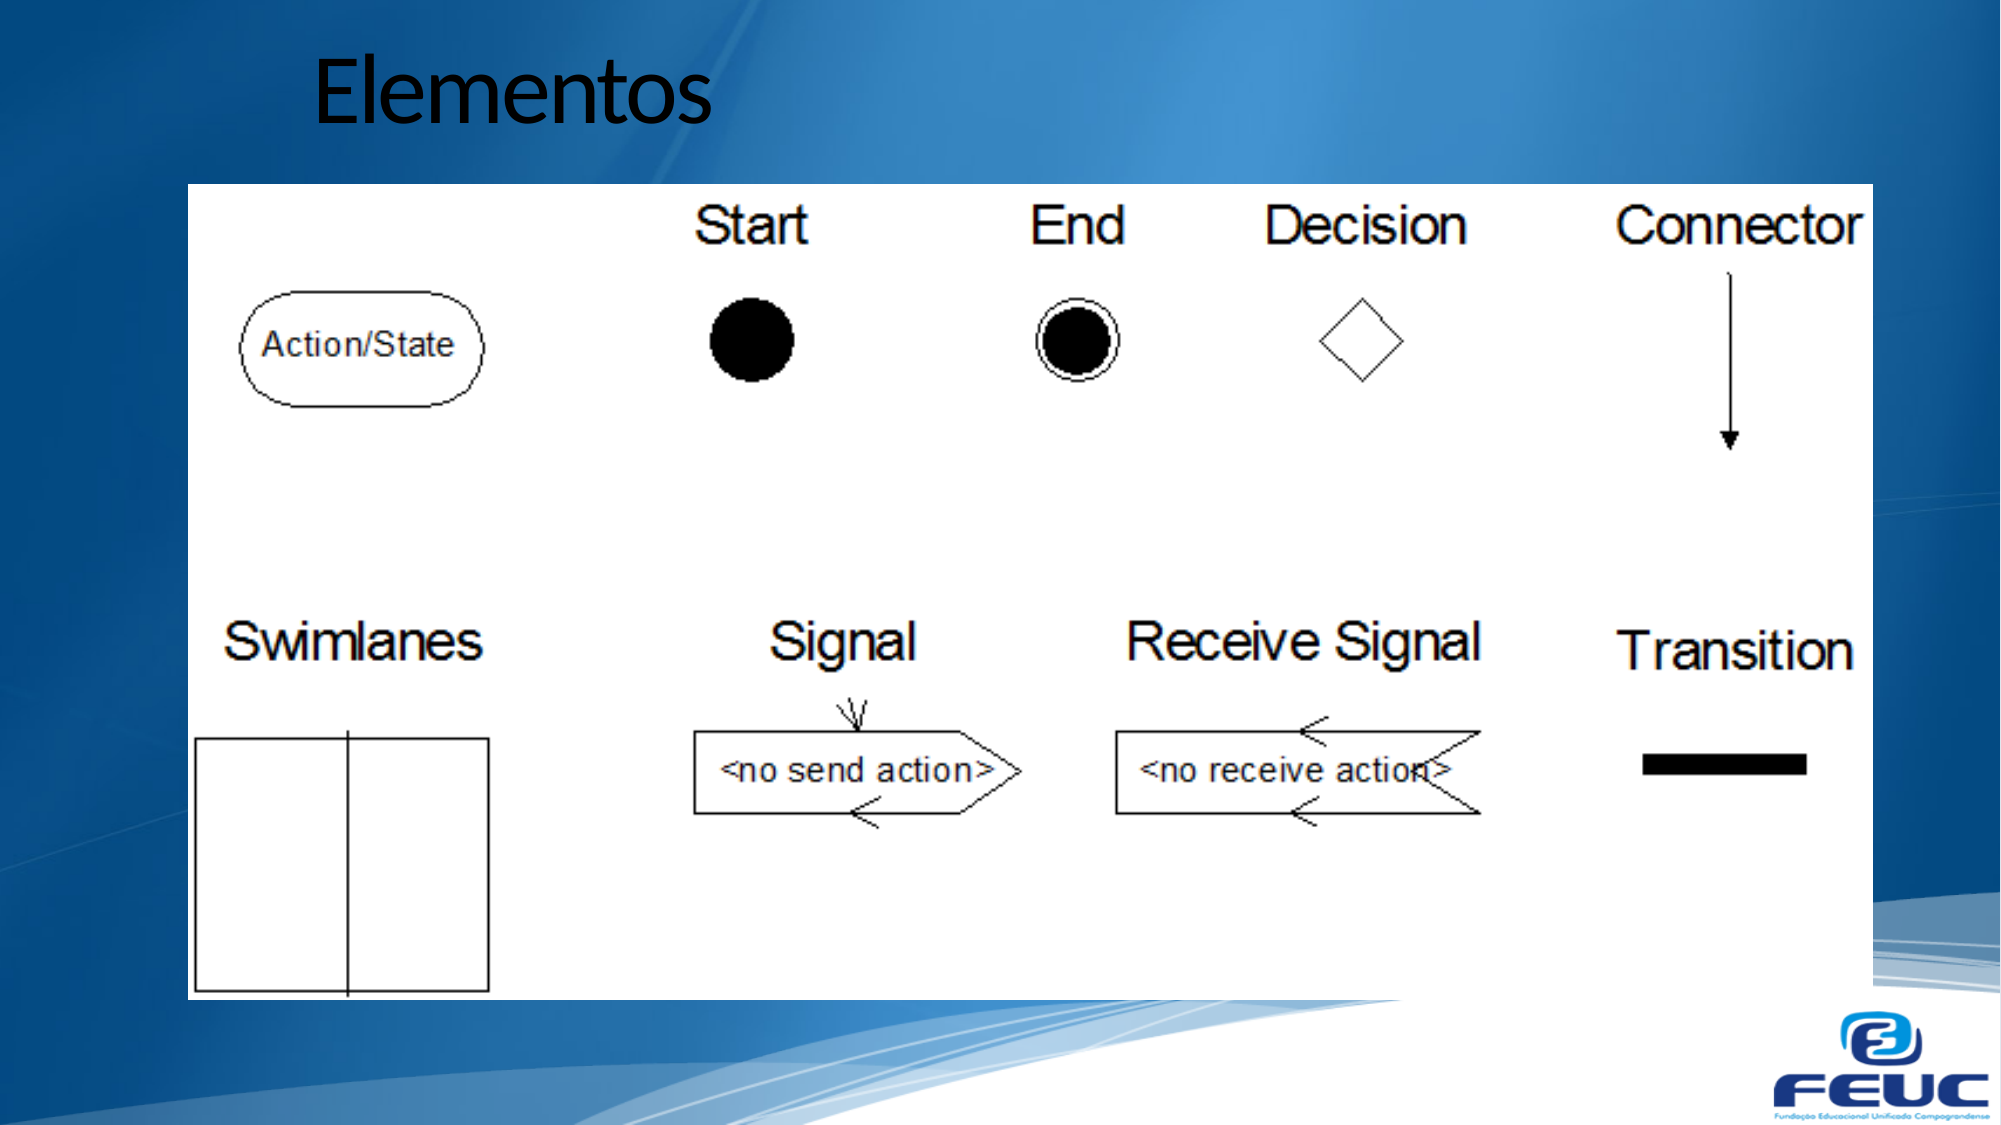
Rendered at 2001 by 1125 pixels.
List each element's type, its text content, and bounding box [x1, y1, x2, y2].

picture [0, 0, 2001, 1125]
title Elementos [312, 37, 1688, 147]
